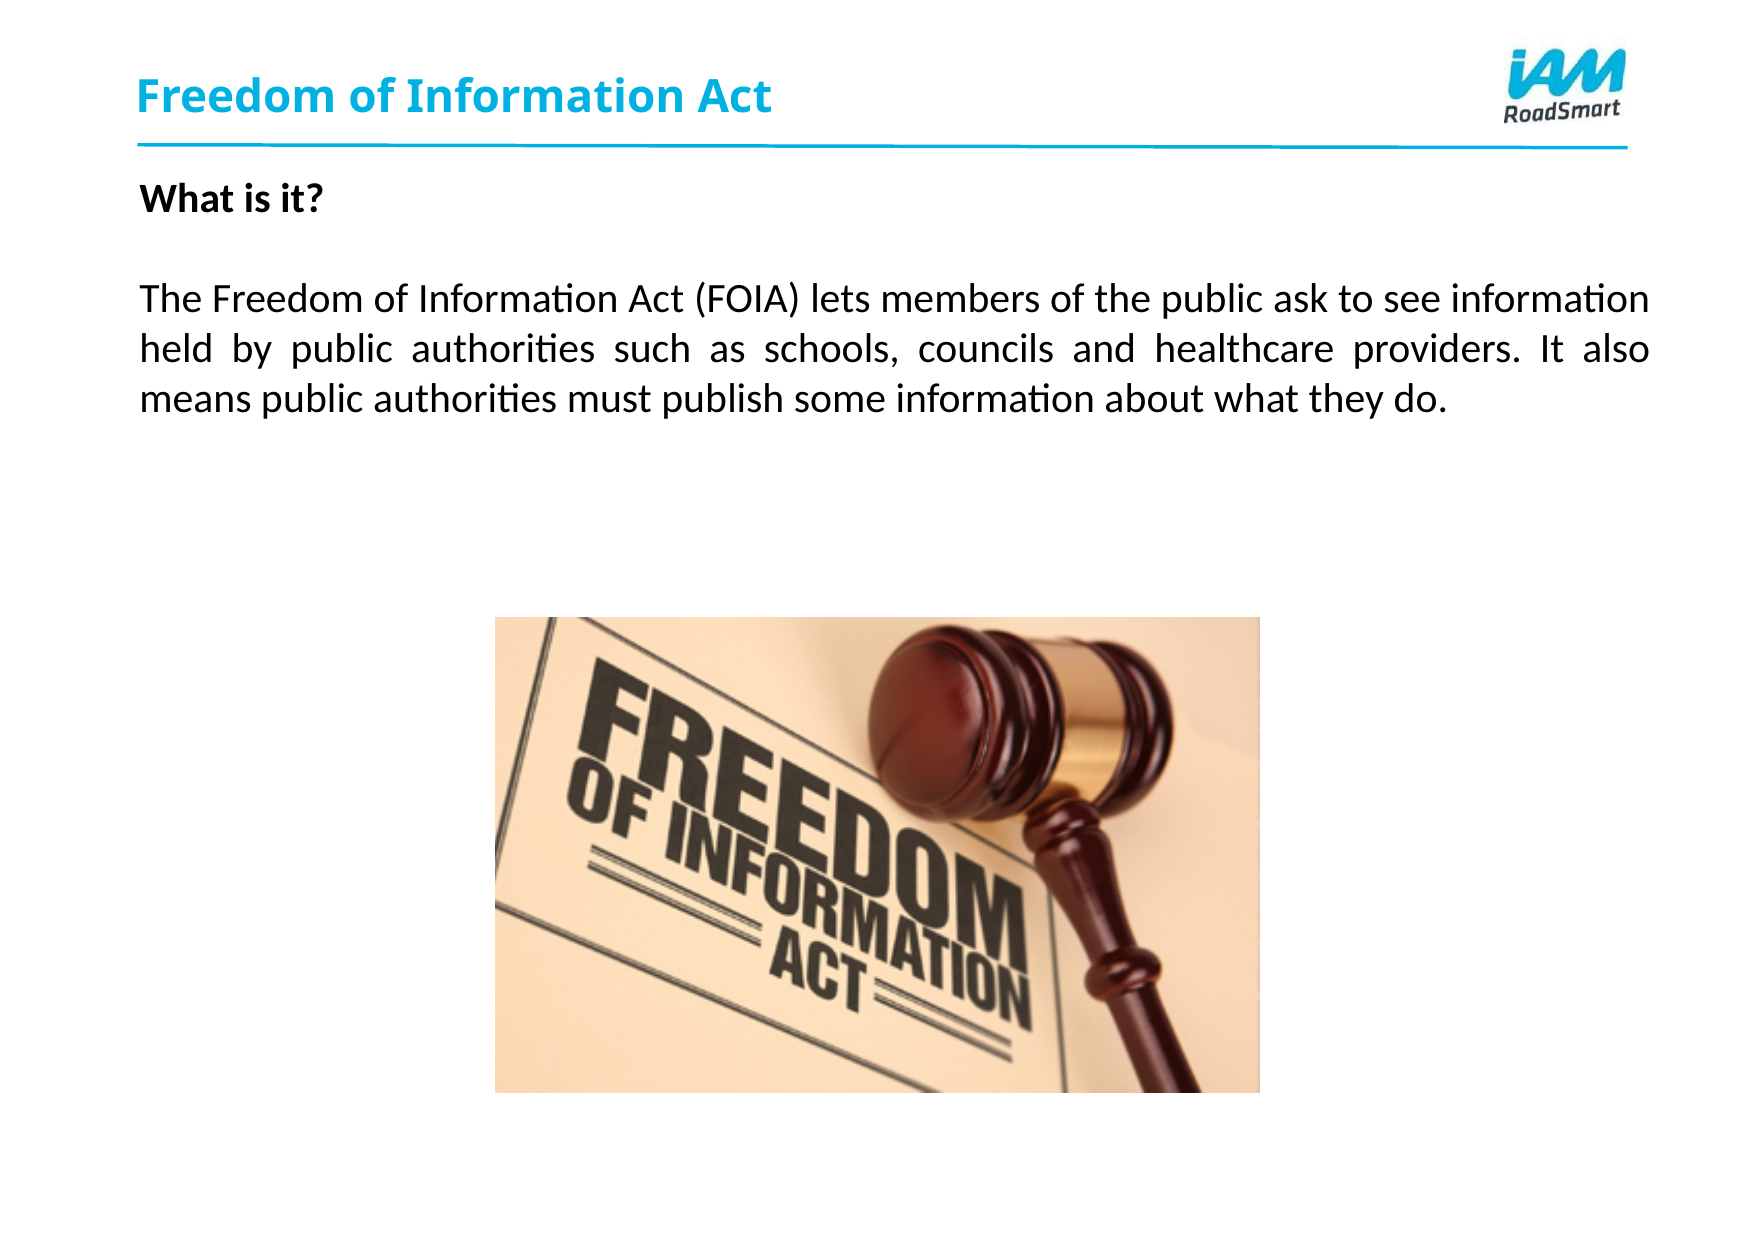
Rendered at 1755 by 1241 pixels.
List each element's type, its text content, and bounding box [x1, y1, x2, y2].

title Freedom of Information Act [135, 66, 1205, 123]
picture [1504, 37, 1626, 129]
picture [494, 617, 1260, 1093]
list What is it? The Freedom of Information Act (FOIA) lets members of the public ask to see information held by public authorities such as schools, councils and healthcare providers. It also means public authorities must publish some information about what they do. [139, 170, 1652, 423]
